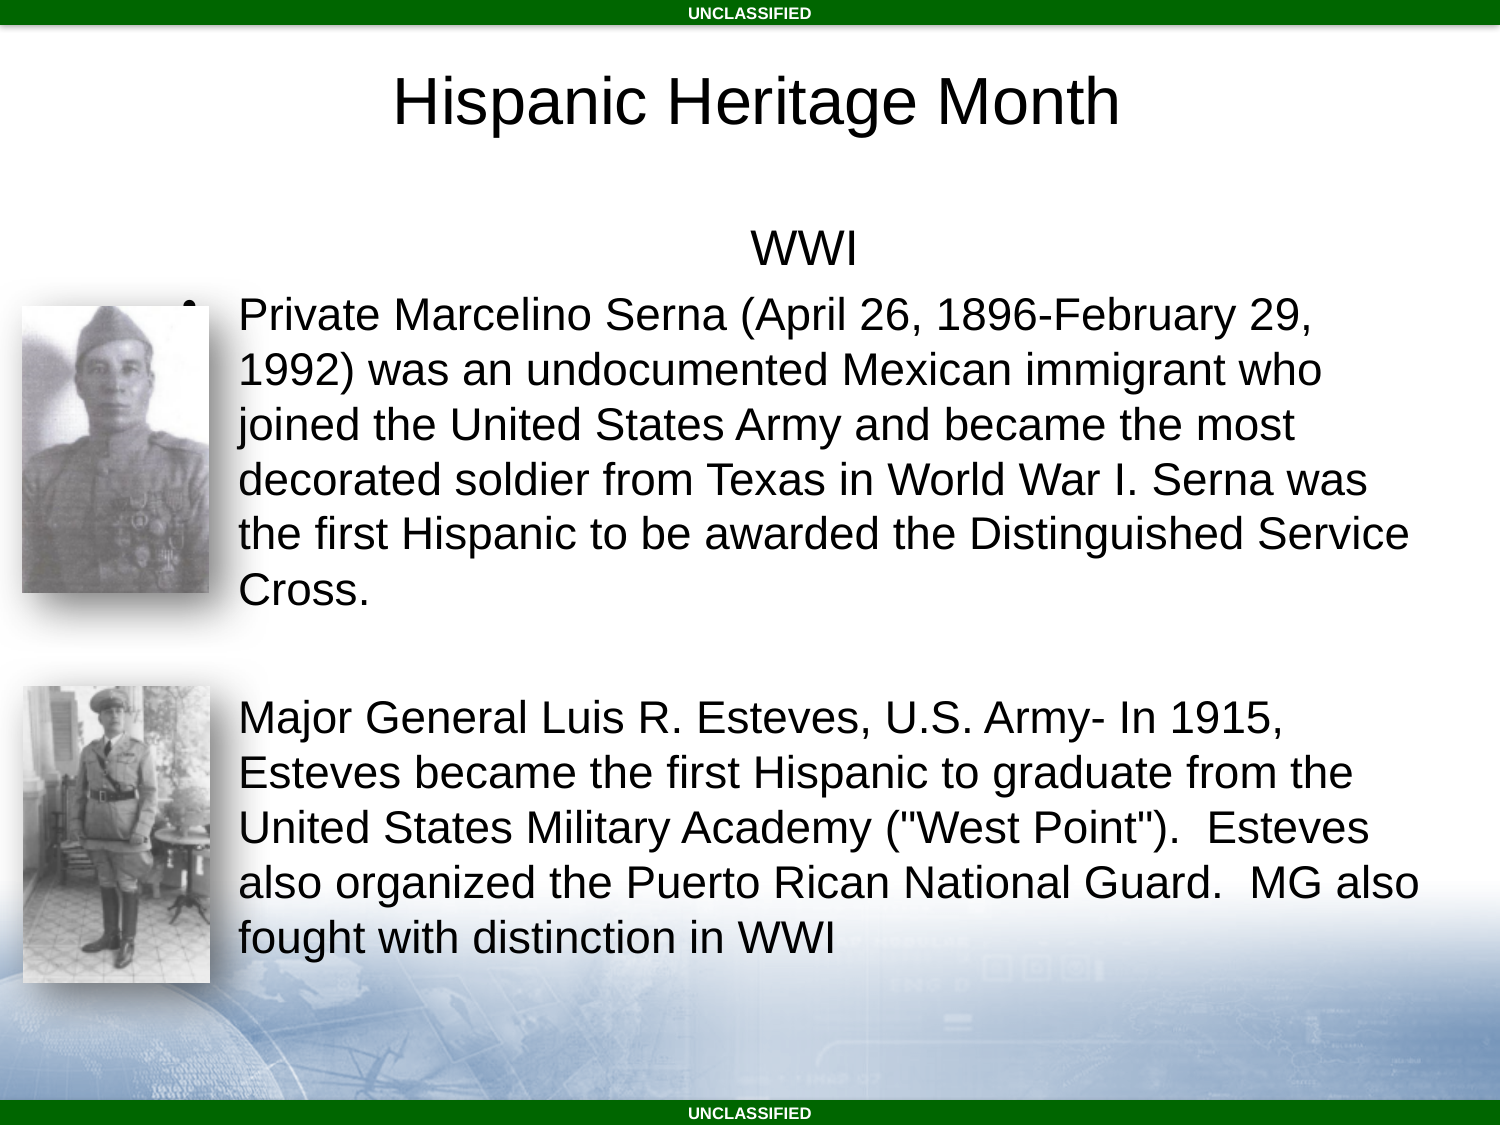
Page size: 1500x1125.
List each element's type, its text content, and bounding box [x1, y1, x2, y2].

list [22, 306, 210, 593]
picture [23, 686, 210, 983]
text_box WWI Private Marcelino Serna (April 26, 1896-February 29, 1992) was an undocumented Mexican immigrant who joined the United States Army and became the most decorated soldier from Texas in World War I. Serna was the first Hispanic to be awarded the Distinguished Service Cross. Major General Luis R. Esteves, U.S. Army- In 1915, Esteves became the first Hispanic to graduate from the United States Military Academy ("West Point"). Esteves also organized the Puerto Rican National Guard. MG also fought with distinction in WWI [167, 207, 1443, 996]
text_box Hispanic Heritage Month [120, 50, 1396, 238]
